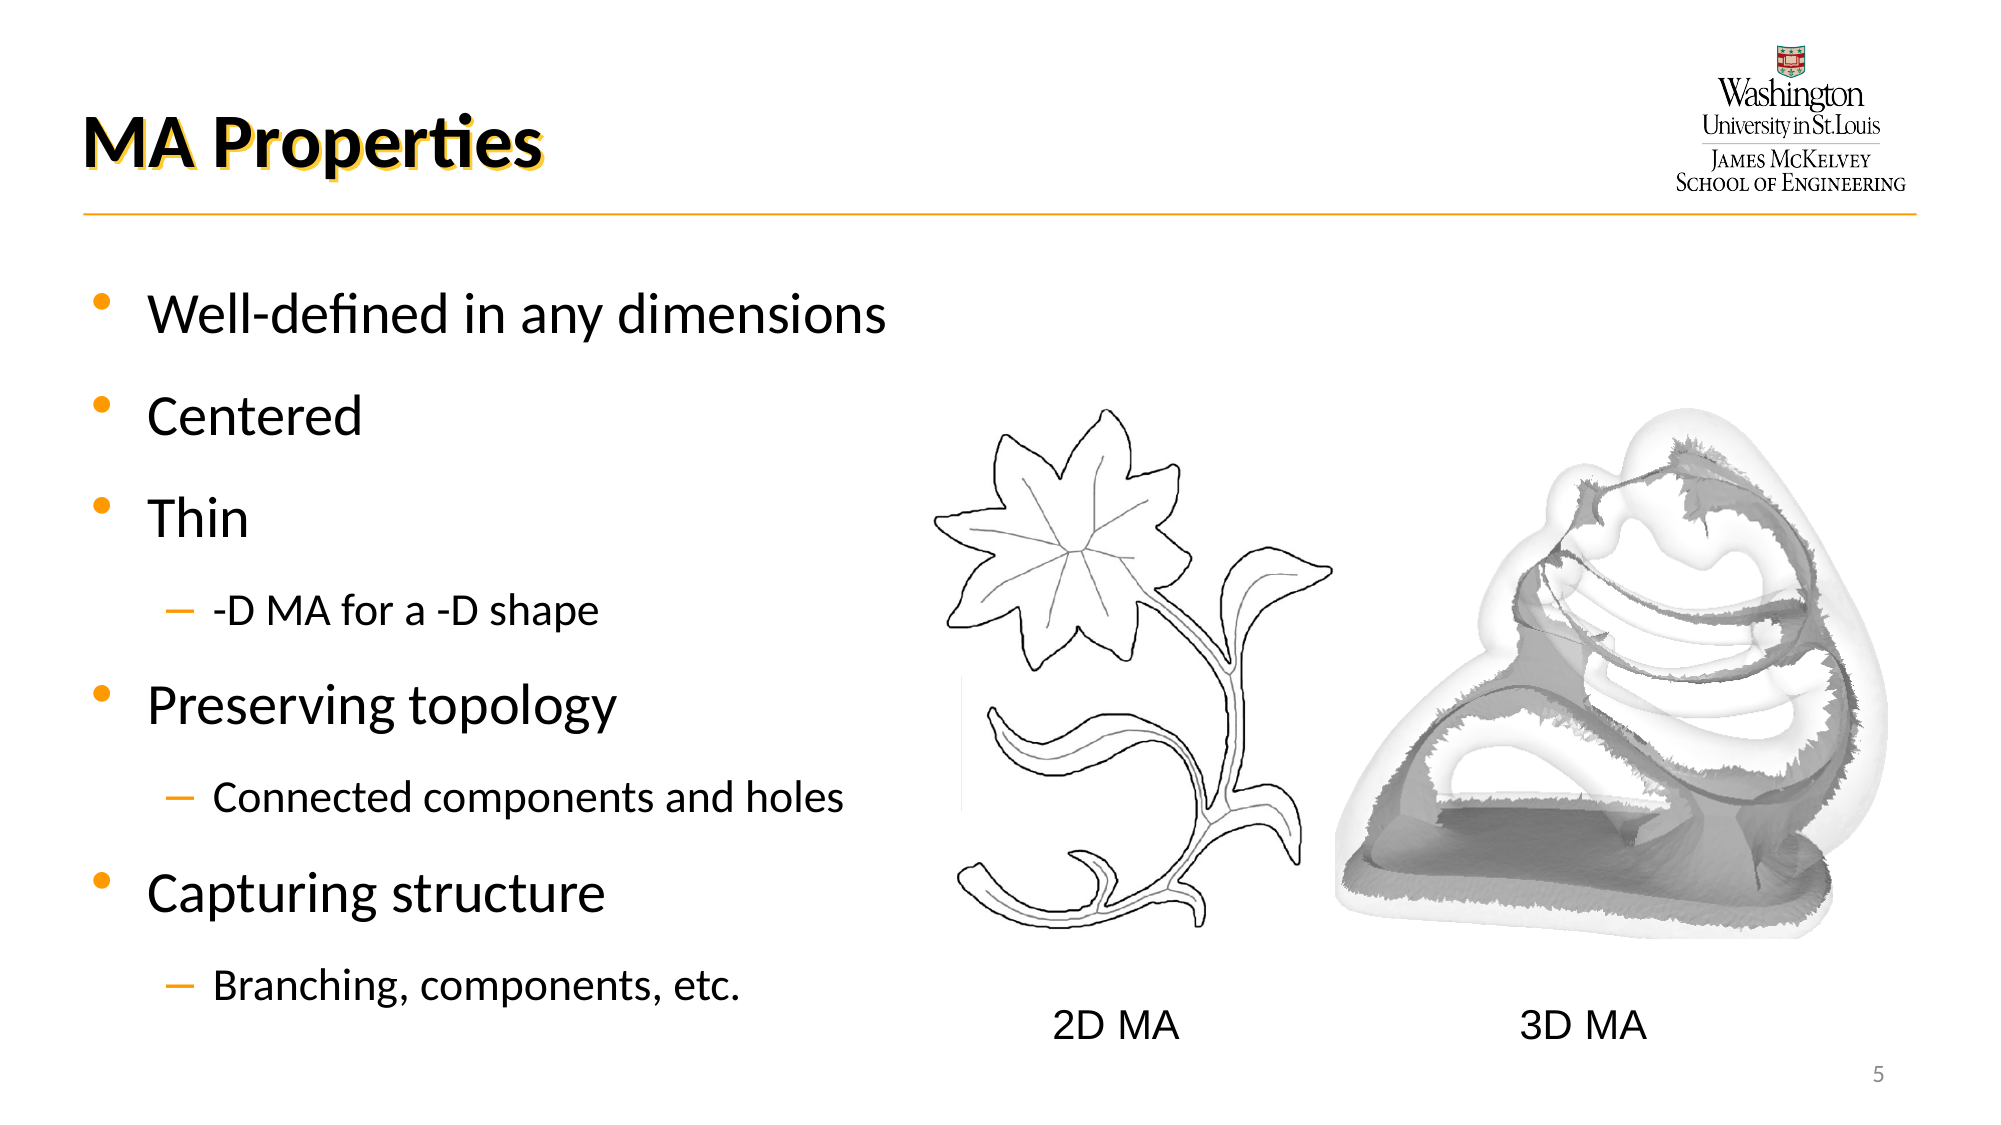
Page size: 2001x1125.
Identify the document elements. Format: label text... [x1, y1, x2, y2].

picture [1665, 34, 1917, 203]
title MA Properties [66, 36, 1534, 237]
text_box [928, 404, 1901, 1056]
slide_number 5 [1433, 1062, 1900, 1103]
